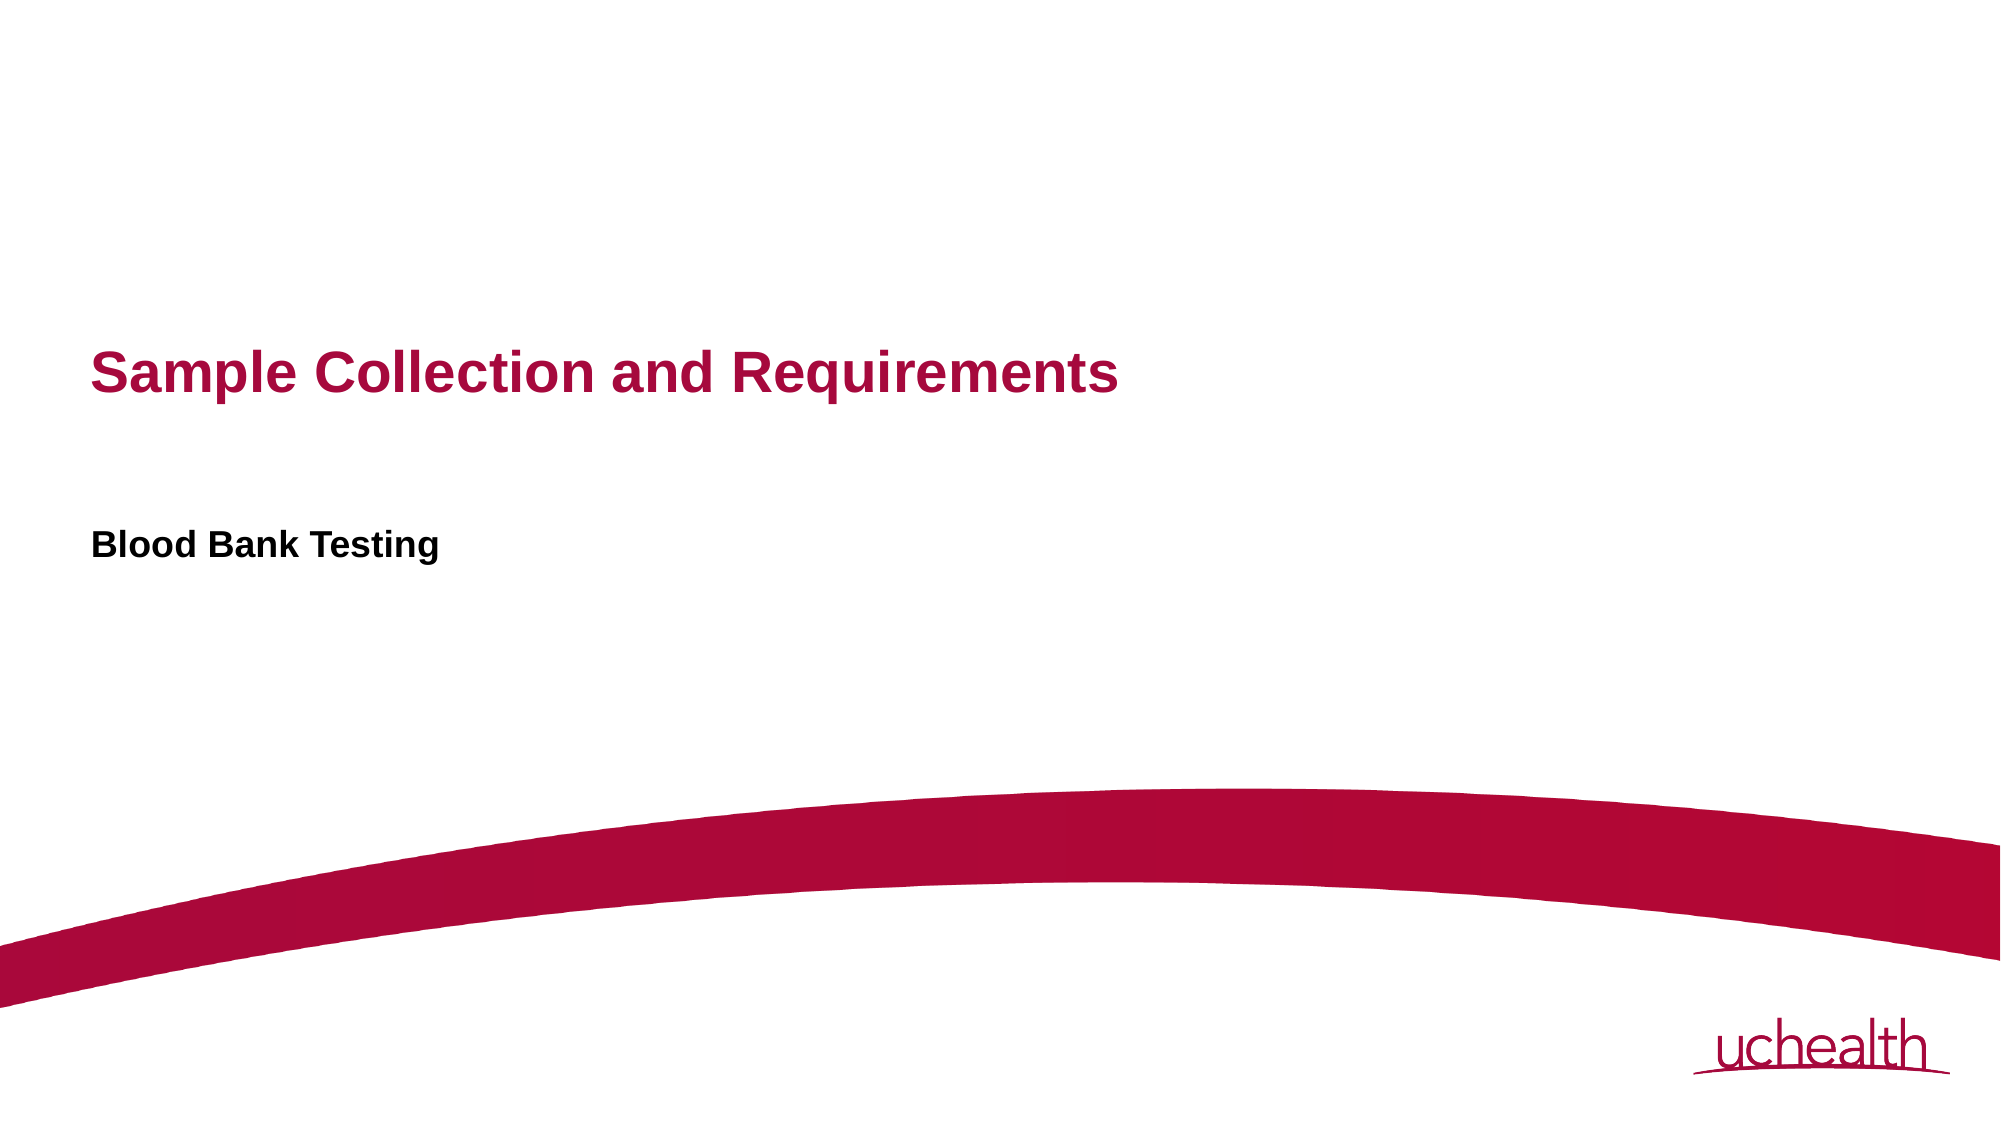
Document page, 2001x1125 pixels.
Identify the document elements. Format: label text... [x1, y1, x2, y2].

title Sample Collection and Requirements [75, 257, 1296, 491]
picture [0, 0, 2001, 1125]
list Blood Bank Testing [75, 517, 1296, 694]
